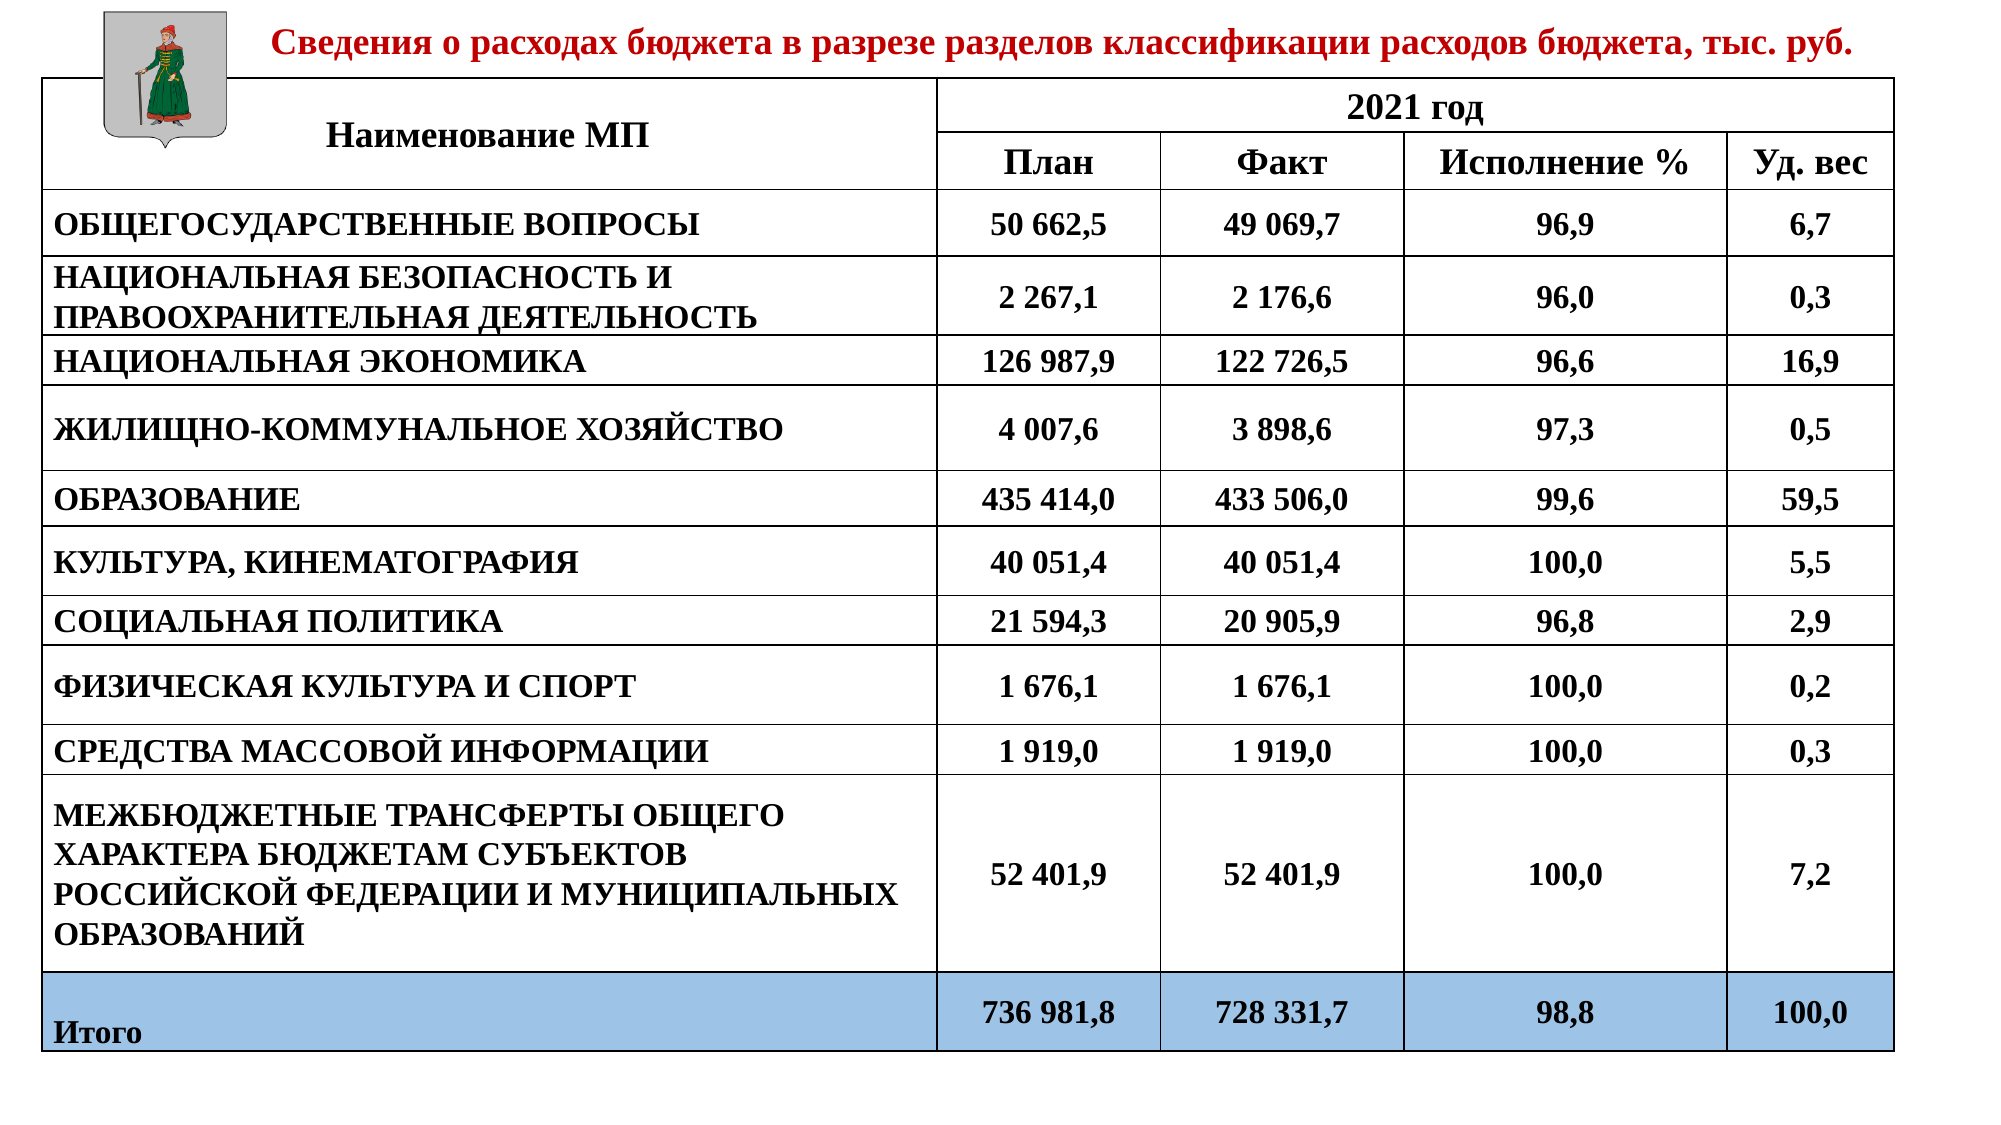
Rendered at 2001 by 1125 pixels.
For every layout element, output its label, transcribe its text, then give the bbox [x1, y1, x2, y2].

table_cell 40 051,4 [938, 527, 1160, 595]
table_cell МЕЖБЮДЖЕТНЫЕ ТРАНСФЕРТЫ ОБЩЕГО ХАРАКТЕРА БЮДЖЕТАМ СУБЪЕКТОВ РОССИЙСКОЙ ФЕДЕРАЦИИ И МУНИЦИПАЛЬНЫХ ОБРАЗОВАНИЙ [43, 775, 936, 971]
table_cell 736 981,8 [938, 973, 1160, 1050]
table_cell 1 919,0 [1161, 725, 1403, 774]
table_cell 98,8 [1405, 973, 1726, 1050]
table_cell 0,2 [1728, 646, 1893, 724]
table_cell 126 987,9 [938, 336, 1160, 384]
table_cell 4 007,6 [938, 386, 1160, 470]
table_cell 96,6 [1405, 336, 1726, 384]
table_cell 100,0 [1405, 775, 1726, 971]
table_cell КУЛЬТУРА, КИНЕМАТОГРАФИЯ [43, 527, 936, 595]
table_cell НАЦИОНАЛЬНАЯ БЕЗОПАСНОСТЬ И ПРАВООХРАНИТЕЛЬНАЯ ДЕЯТЕЛЬНОСТЬ [43, 257, 936, 334]
table_cell 3 898,6 [1161, 386, 1403, 470]
table_cell Уд. вес [1728, 133, 1893, 189]
table_cell ОБЩЕГОСУДАРСТВЕННЫЕ ВОПРОСЫ [43, 190, 936, 255]
table_cell 1 919,0 [938, 725, 1160, 774]
table_cell Исполнение % [1405, 133, 1726, 189]
table_cell 0,3 [1728, 725, 1893, 774]
picture [103, 11, 227, 149]
table_cell 49 069,7 [1161, 190, 1403, 255]
table_cell 5,5 [1728, 527, 1893, 595]
table_cell 96,8 [1405, 596, 1726, 644]
table_cell 122 726,5 [1161, 336, 1403, 384]
table_cell 7,2 [1728, 775, 1893, 971]
table_cell 59,5 [1728, 471, 1893, 525]
table_cell 96,0 [1405, 257, 1726, 334]
table_cell 100,0 [1405, 527, 1726, 595]
table_cell СОЦИАЛЬНАЯ ПОЛИТИКА [43, 596, 936, 644]
table_cell 2 176,6 [1161, 257, 1403, 334]
table_header 2021 год [938, 79, 1893, 131]
table_cell 97,3 [1405, 386, 1726, 470]
table_cell 16,9 [1728, 336, 1893, 384]
table_cell 1 676,1 [938, 646, 1160, 724]
table_cell 0,3 [1728, 257, 1893, 334]
table_cell НАЦИОНАЛЬНАЯ ЭКОНОМИКА [43, 336, 936, 384]
table_cell 52 401,9 [1161, 775, 1403, 971]
table_cell 99,6 [1405, 471, 1726, 525]
table_cell 6,7 [1728, 190, 1893, 255]
table_cell ОБРАЗОВАНИЕ [43, 471, 936, 525]
table_cell 100,0 [1405, 646, 1726, 724]
table_cell 2 267,1 [938, 257, 1160, 334]
table_cell ФИЗИЧЕСКАЯ КУЛЬТУРА И СПОРТ [43, 646, 936, 724]
table_cell 2,9 [1728, 596, 1893, 644]
table_cell 0,5 [1728, 386, 1893, 470]
table_cell 20 905,9 [1161, 596, 1403, 644]
title Сведения о расходах бюджета в разрезе разделов классификации расходов бюджета, тыс. руб. [192, 0, 1932, 85]
table_cell 1 676,1 [1161, 646, 1403, 724]
table_cell 100,0 [1728, 973, 1893, 1050]
table_cell Факт [1161, 133, 1403, 189]
table_cell 433 506,0 [1161, 471, 1403, 525]
table_cell План [938, 133, 1160, 189]
table_cell 50 662,5 [938, 190, 1160, 255]
table_cell ЖИЛИЩНО-КОММУНАЛЬНОЕ ХОЗЯЙСТВО [43, 386, 936, 470]
table_cell 21 594,3 [938, 596, 1160, 644]
table_cell 100,0 [1405, 725, 1726, 774]
table_cell 40 051,4 [1161, 527, 1403, 595]
table_cell 435 414,0 [938, 471, 1160, 525]
table_cell Итого [43, 973, 936, 1050]
table_header Наименование МП [43, 79, 936, 189]
table_cell СРЕДСТВА МАССОВОЙ ИНФОРМАЦИИ [43, 725, 936, 774]
table_cell 728 331,7 [1161, 973, 1403, 1050]
table_cell 52 401,9 [938, 775, 1160, 971]
table_cell 96,9 [1405, 190, 1726, 255]
